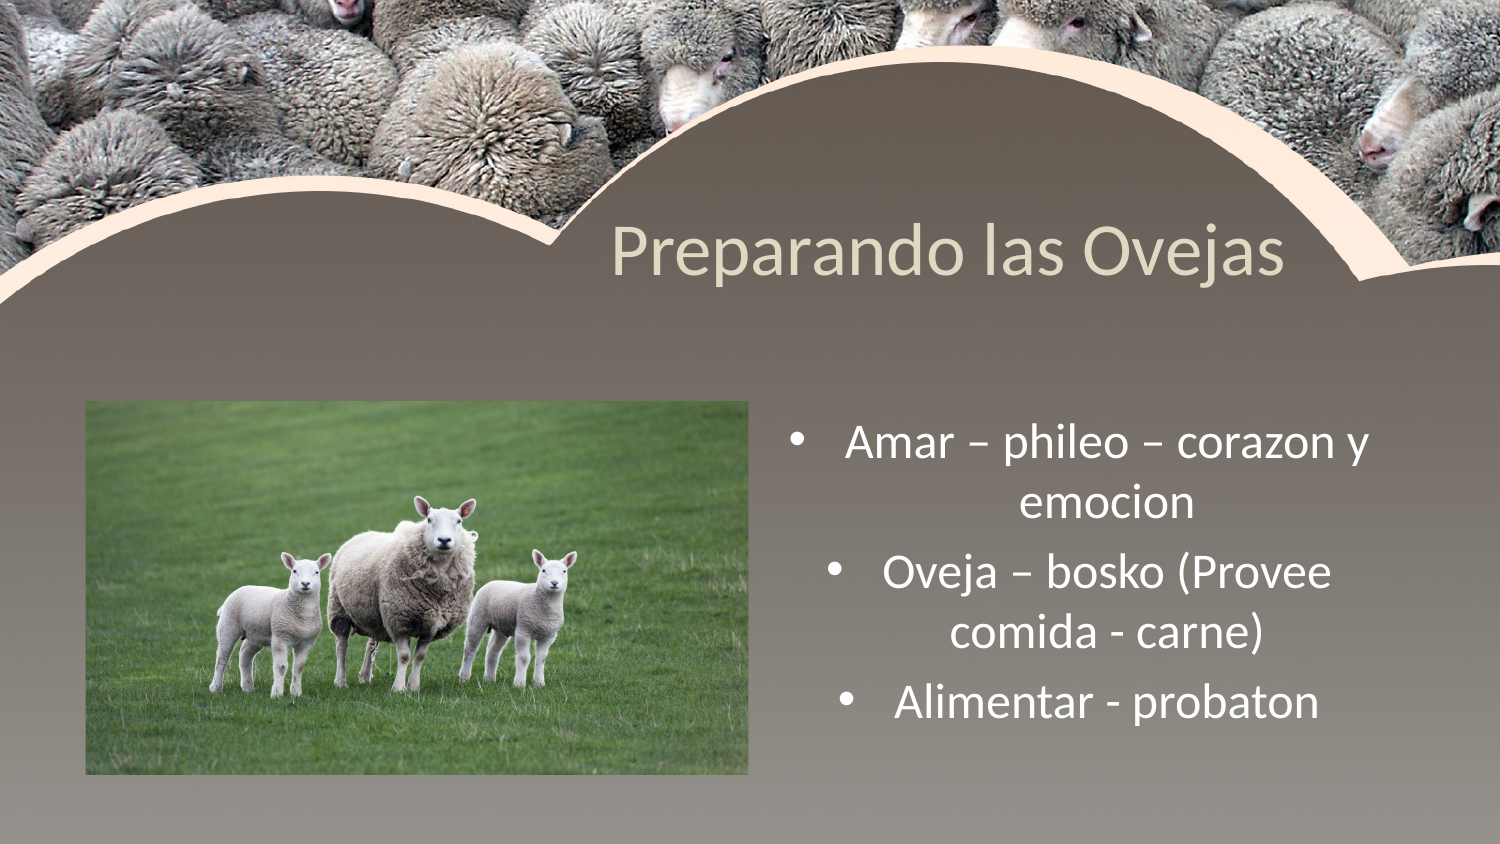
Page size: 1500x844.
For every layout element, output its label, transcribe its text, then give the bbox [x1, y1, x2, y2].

list Amar – phileo – corazon y emocion Oveja – bosko (Provee comida - carne) Alimentar - probaton [749, 401, 1411, 775]
title Preparando las Ovejas [89, 182, 1302, 308]
picture [0, 0, 1500, 844]
